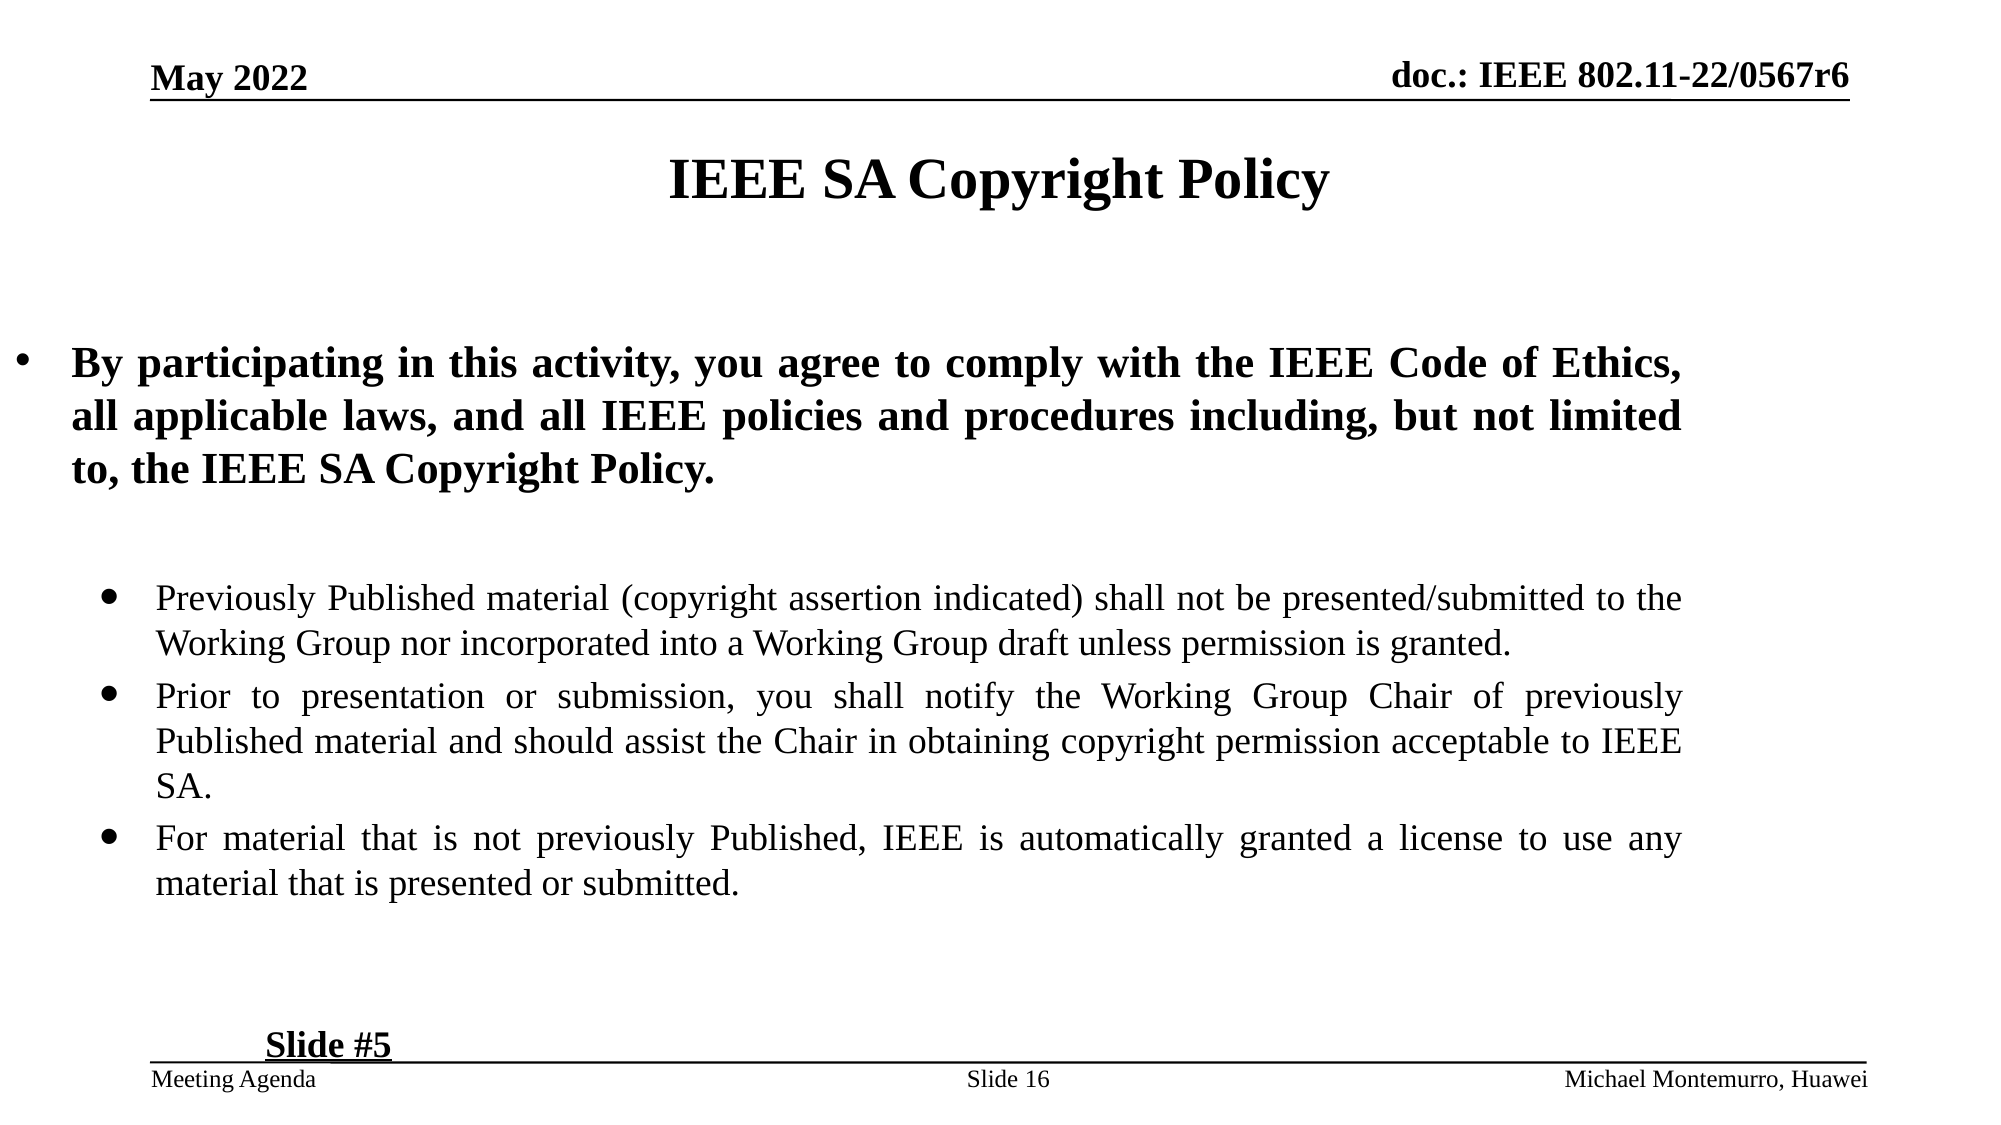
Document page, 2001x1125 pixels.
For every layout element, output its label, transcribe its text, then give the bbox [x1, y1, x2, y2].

list By participating in this activity, you agree to comply with the IEEE Code of Ethics, all applicable laws, and all IEEE policies and procedures including, but not limited to, the IEEE SA Copyright Policy. Previously Published material (copyright assertion indicated) shall not be presented/submitted to the Working Group nor incorporated into a Working Group draft unless permission is granted. Prior to presentation or submission, you shall notify the Working Group Chair of previously Published material and should assist the Chair in obtaining copyright permission acceptable to IEEE SA. For material that is not previously Published, IEEE is automatically granted a license to use any material that is presented or submitted. [0, 324, 1700, 1000]
slide_number Slide 16 [964, 1061, 1053, 1093]
text_box IEEE SA Copyright Policy [362, 87, 1638, 263]
footer Michael Montemurro, Huawei [1266, 1061, 1869, 1093]
text_box Slide #5 [250, 1012, 407, 1073]
